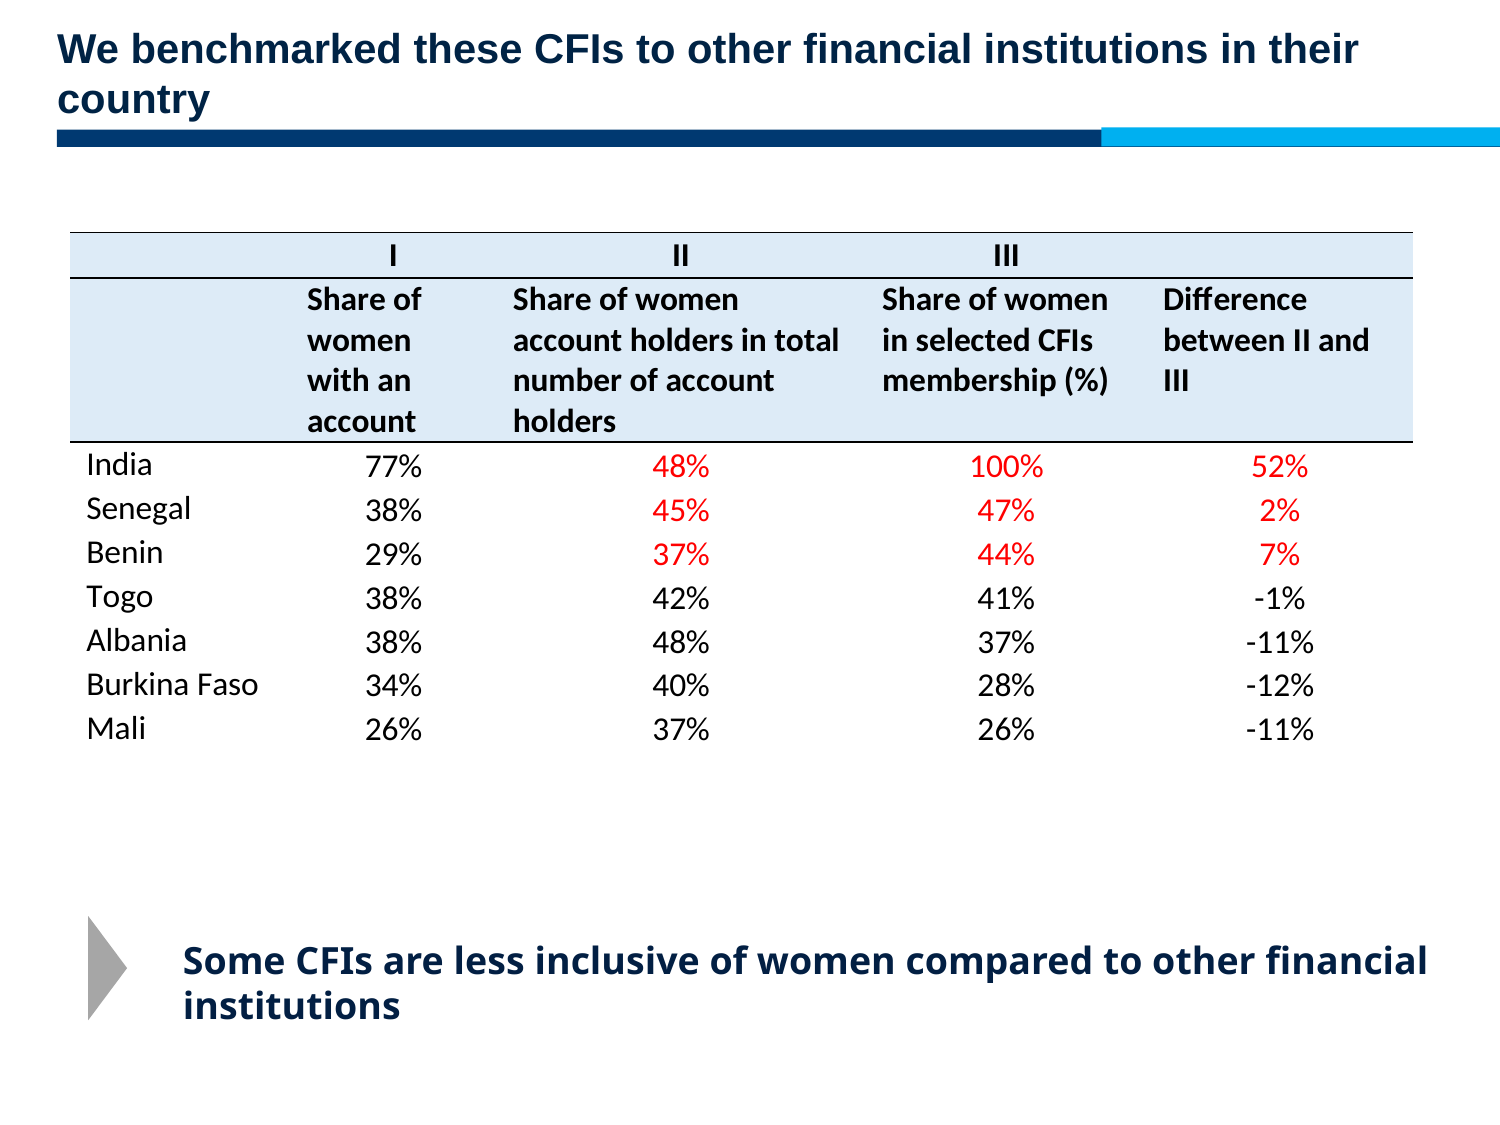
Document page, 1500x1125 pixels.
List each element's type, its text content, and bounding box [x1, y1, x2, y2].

picture [69, 231, 1488, 818]
text_box [56, 129, 1101, 147]
text_box [88, 916, 128, 1021]
text_box [1101, 127, 1500, 147]
text_box We benchmarked these CFIs to other financial institutions in their country [56, 49, 1500, 125]
text_box Some CFIs are less inclusive of women compared to other financial institutions [168, 929, 1448, 1035]
